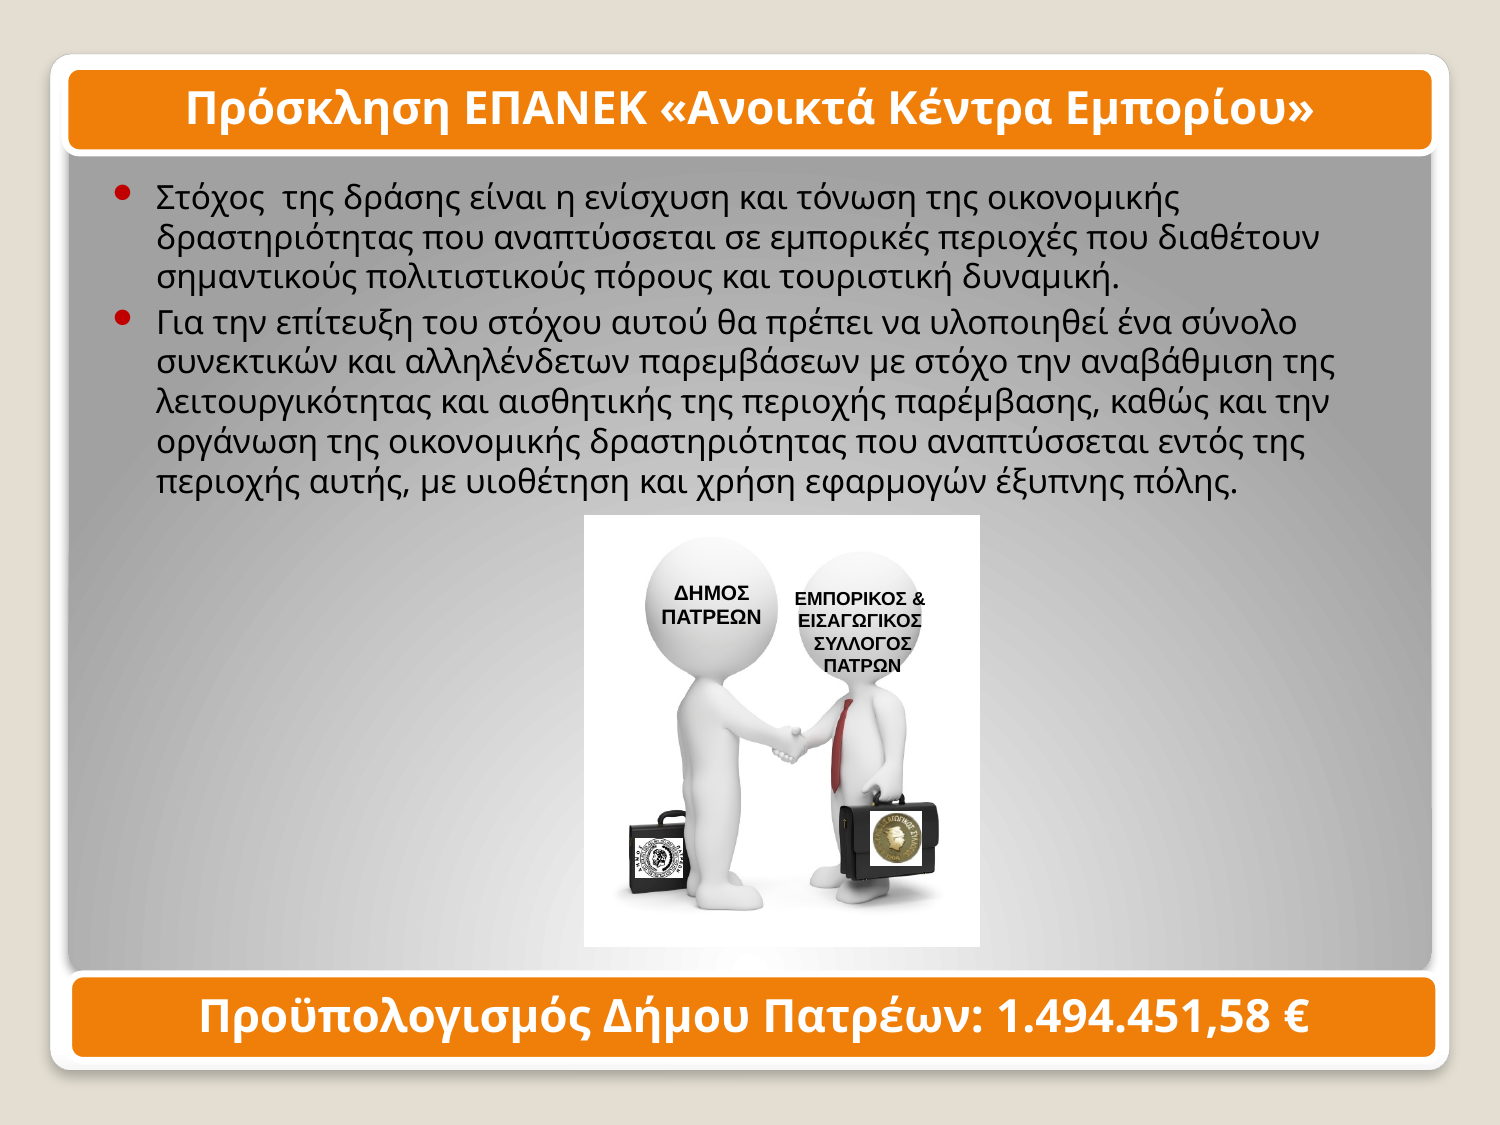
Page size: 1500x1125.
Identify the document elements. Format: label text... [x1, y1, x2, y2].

list Στόχος της δράσης είναι η ενίσχυση και τόνωση της οικονομικής δραστηριότητας που αναπτύσσεται σε εμπορικές περιοχές που διαθέτουν σημαντικούς πολιτιστικούς πόρους και τουριστική δυναμική. Για την επίτευξη του στόχου αυτού θα πρέπει να υλοποιηθεί ένα σύνολο συνεκτικών και αλληλένδετων παρεμβάσεων με στόχο την αναβάθμιση της λειτουργικότητας και αισθητικής της περιοχής παρέμβασης, καθώς και την οργάνωση της οικονομικής δραστηριότητας που αναπτύσσεται εντός της περιοχής αυτής, με υιοθέτηση και χρήση εφαρμογών έξυπνης πόλης. [82, 166, 1425, 966]
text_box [68, 973, 1440, 1061]
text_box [584, 514, 980, 947]
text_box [64, 66, 1436, 154]
